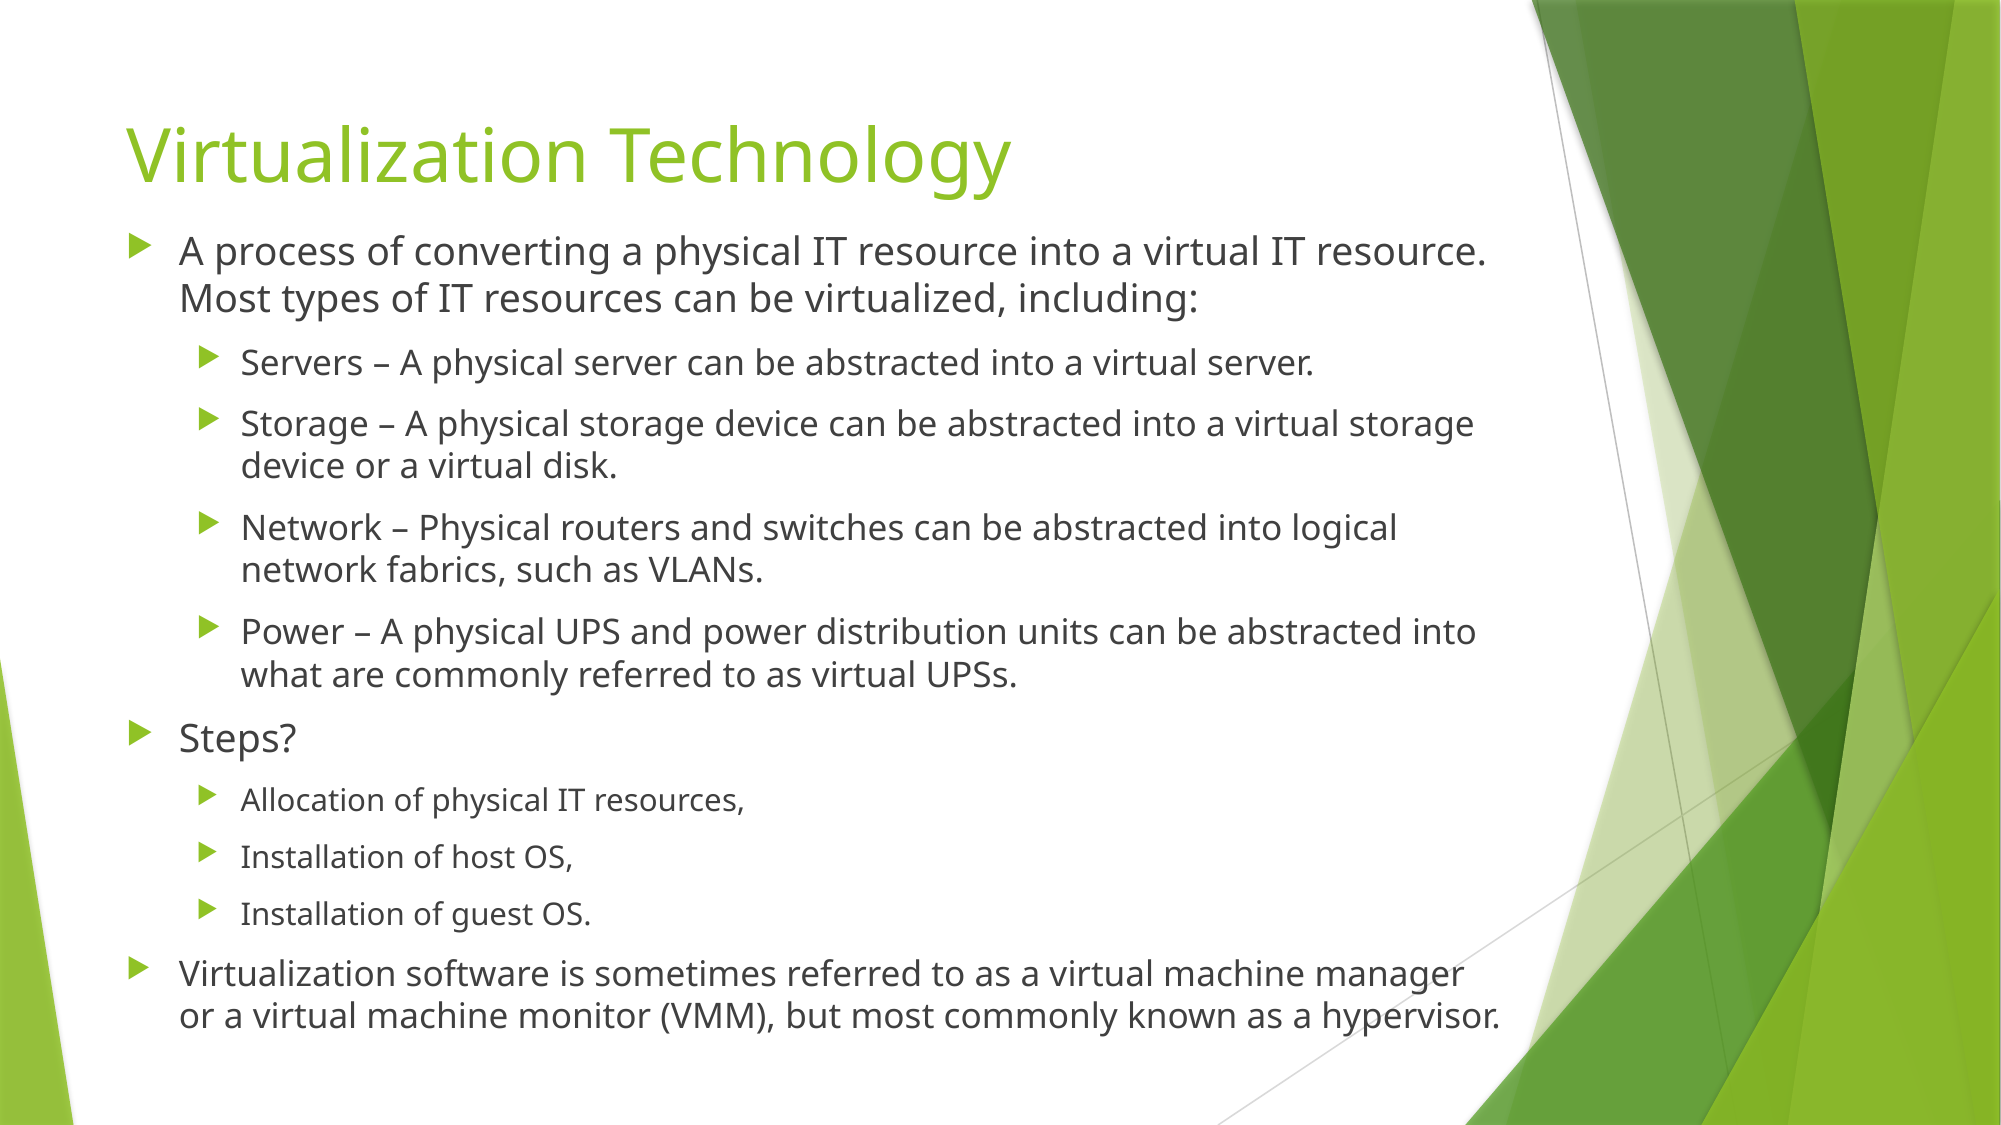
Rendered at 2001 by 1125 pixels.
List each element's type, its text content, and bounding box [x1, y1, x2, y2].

list A process of converting a physical IT resource into a virtual IT resource. Most types of IT resources can be virtualized, including: Servers – A physical server can be abstracted into a virtual server. Storage – A physical storage device can be abstracted into a virtual storage device or a virtual disk. Network – Physical routers and switches can be abstracted into logical network fabrics, such as VLANs. Power – A physical UPS and power distribution units can be abstracted into what are commonly referred to as virtual UPSs. Steps? Allocation of physical IT resources, Installation of host OS, Installation of guest OS. Virtualization software is sometimes referred to as a virtual machine manager or a virtual machine monitor (VMM), but most commonly known as a hypervisor. [111, 218, 1522, 1075]
title Virtualization Technology [111, 99, 1522, 218]
